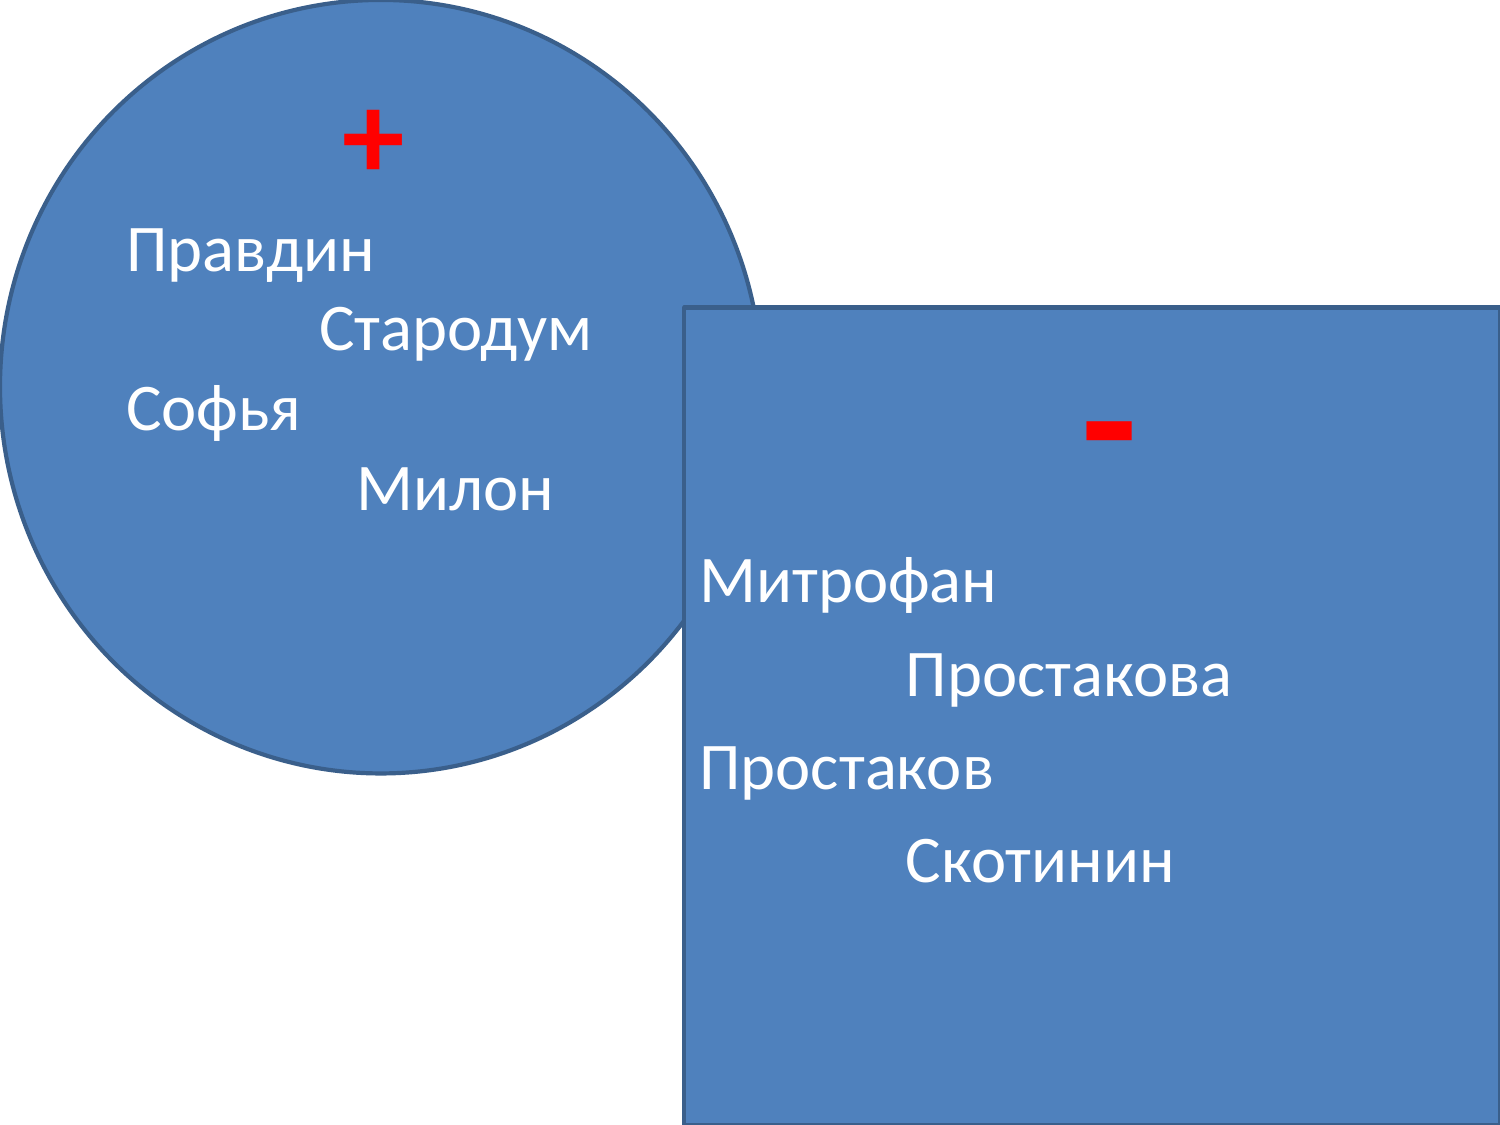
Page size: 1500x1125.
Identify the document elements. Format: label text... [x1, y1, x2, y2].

text_box Правдин Стародум Софья Милон [0, 0, 756, 776]
list Митрофан Простакова Простаков Скотинин [682, 305, 1500, 1125]
text_box + [328, 46, 551, 212]
text_box - [1066, 292, 1167, 528]
